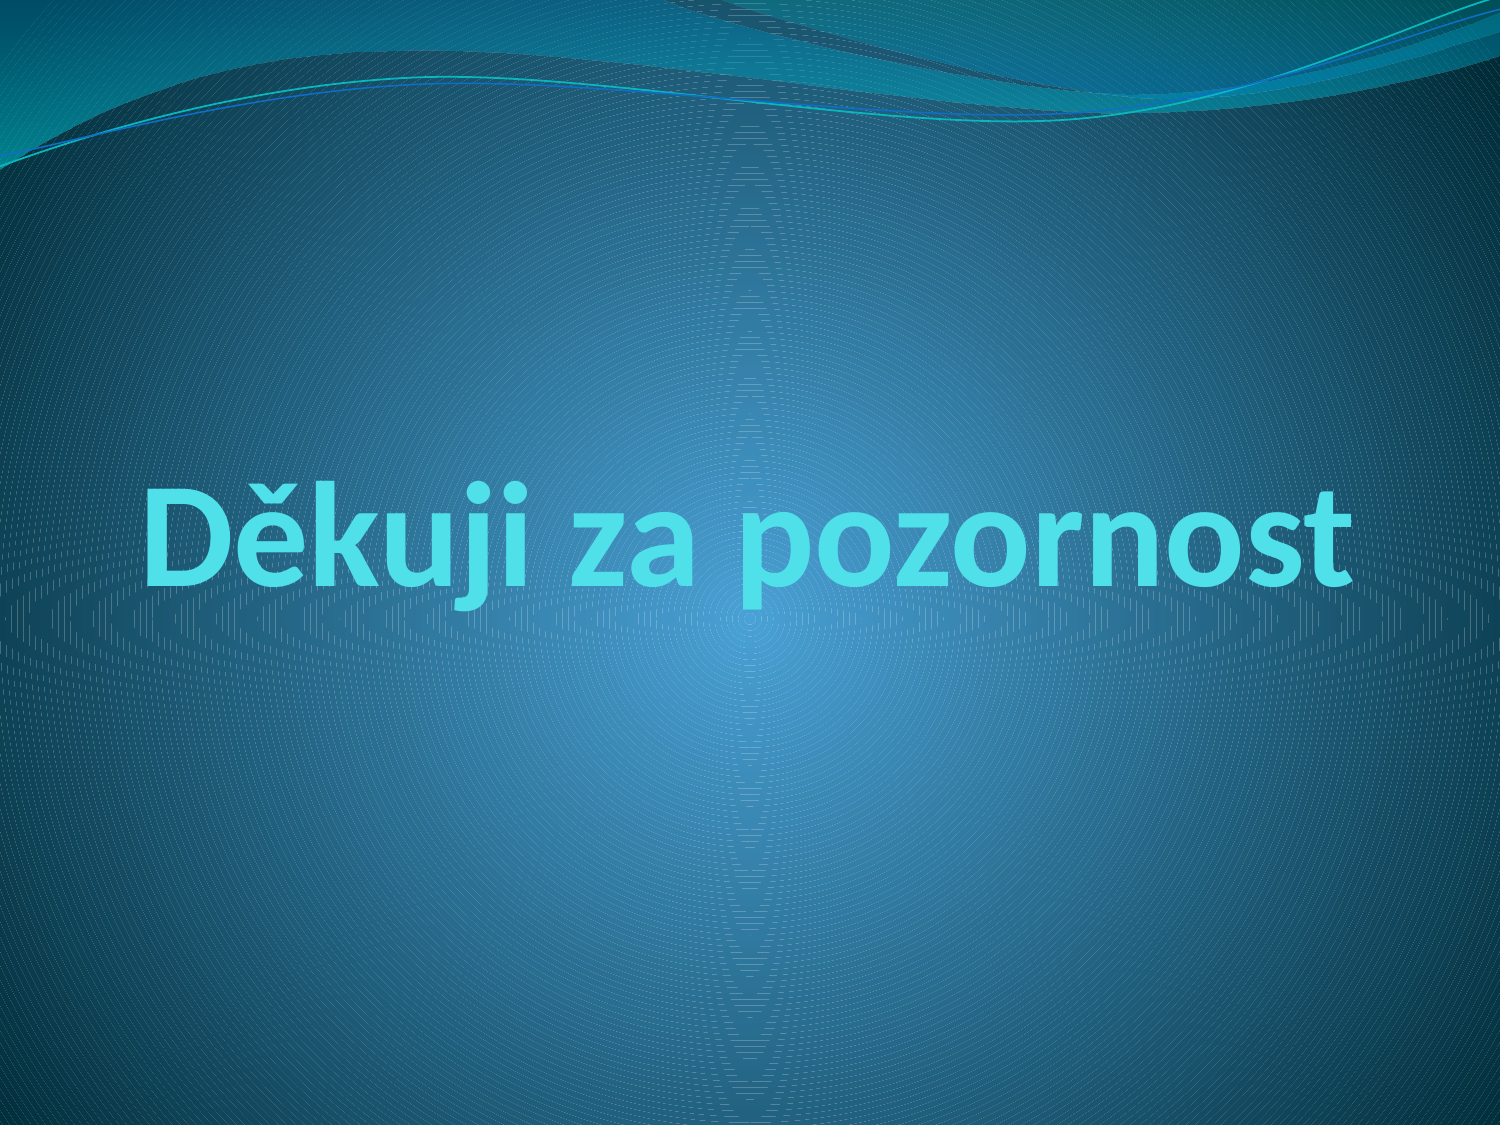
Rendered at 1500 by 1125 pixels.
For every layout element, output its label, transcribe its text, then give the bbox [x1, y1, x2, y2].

title Děkuji za pozornost [105, 316, 1394, 617]
